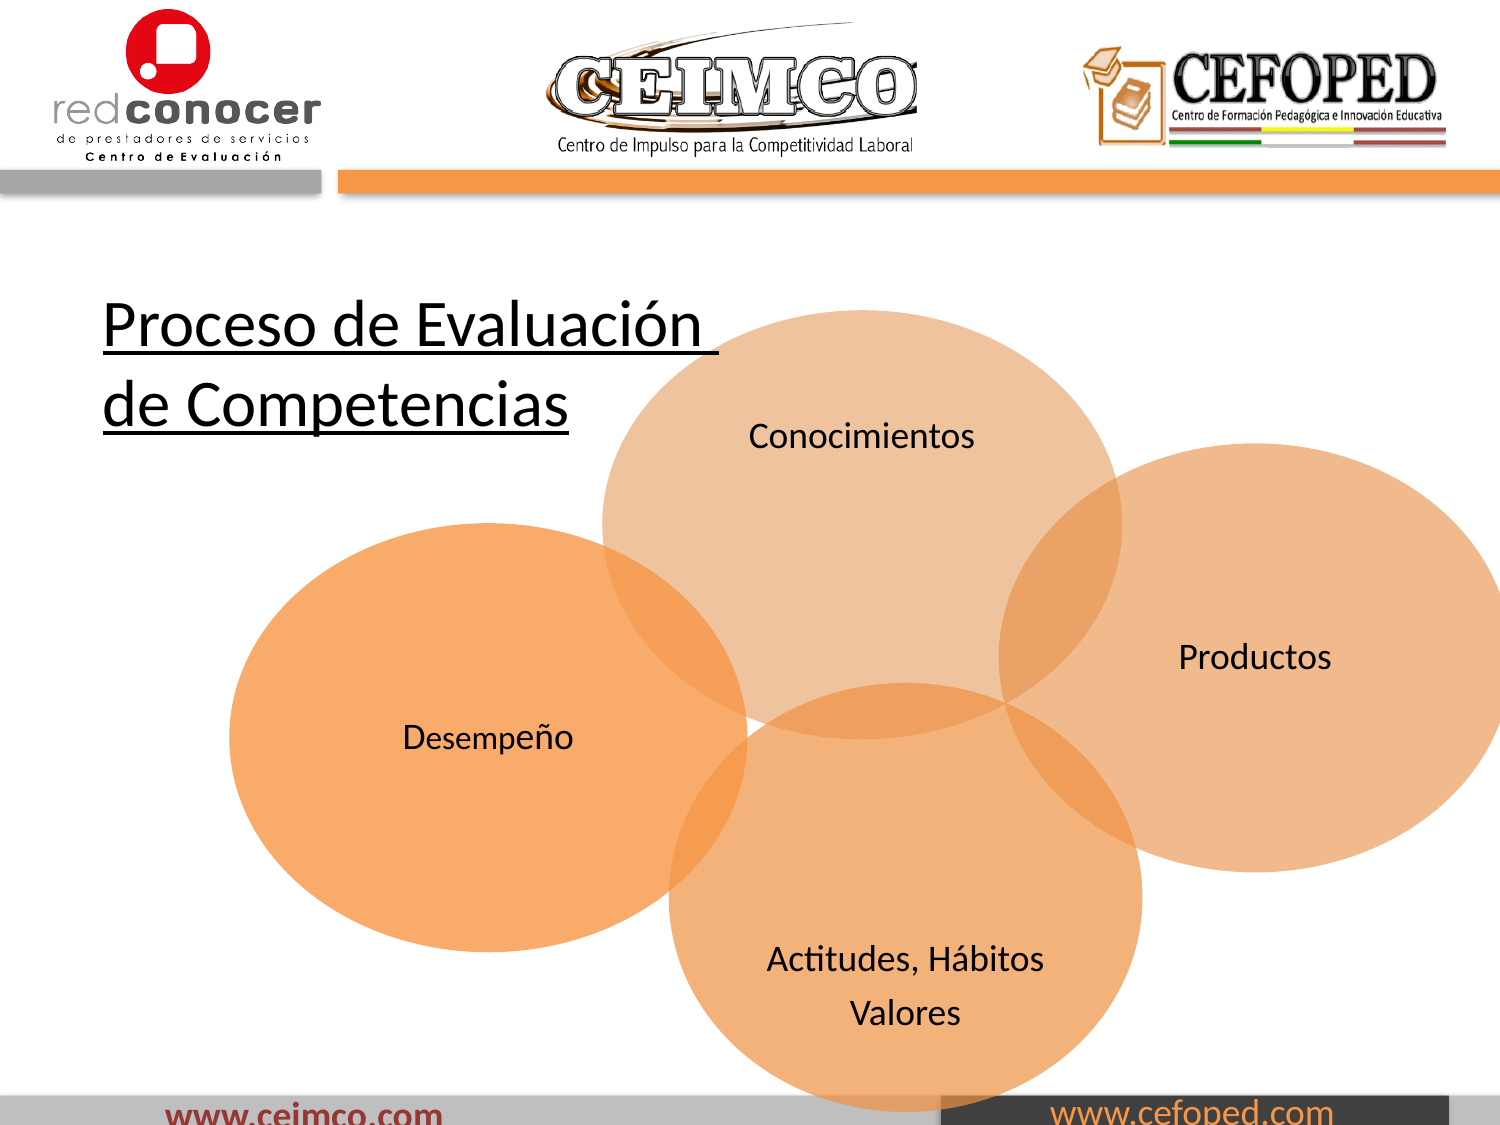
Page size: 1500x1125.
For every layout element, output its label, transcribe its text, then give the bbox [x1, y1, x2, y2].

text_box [198, 310, 1500, 1125]
text_box [0, 169, 322, 194]
text_box Proceso de Evaluación de Competencias [88, 272, 1215, 448]
text_box www.ceimco.com [0, 1095, 193, 1125]
text_box [336, 168, 1500, 195]
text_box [52, 9, 1450, 162]
